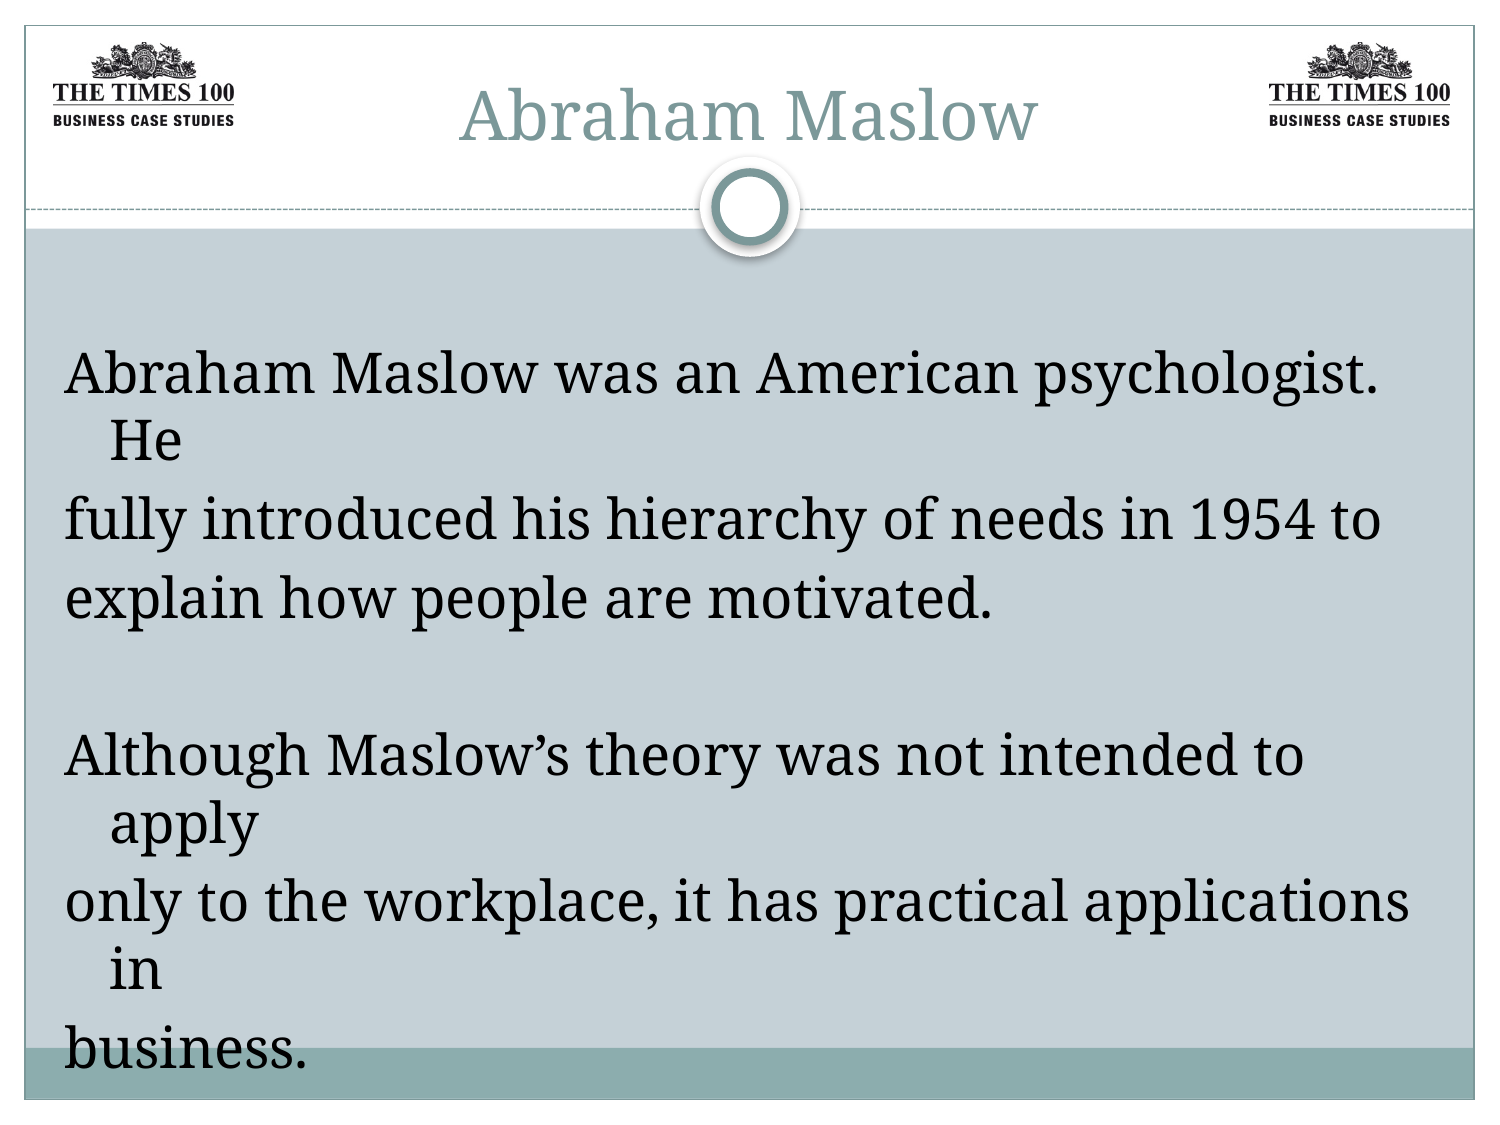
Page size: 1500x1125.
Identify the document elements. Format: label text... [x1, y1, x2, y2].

title Abraham Maslow [49, 37, 1450, 163]
list Abraham Maslow was an American psychologist. He fully introduced his hierarchy of needs in 1954 to explain how people are motivated. Although Maslow’s theory was not intended to apply only to the workplace, it has practical applications in business. [49, 250, 1445, 1001]
